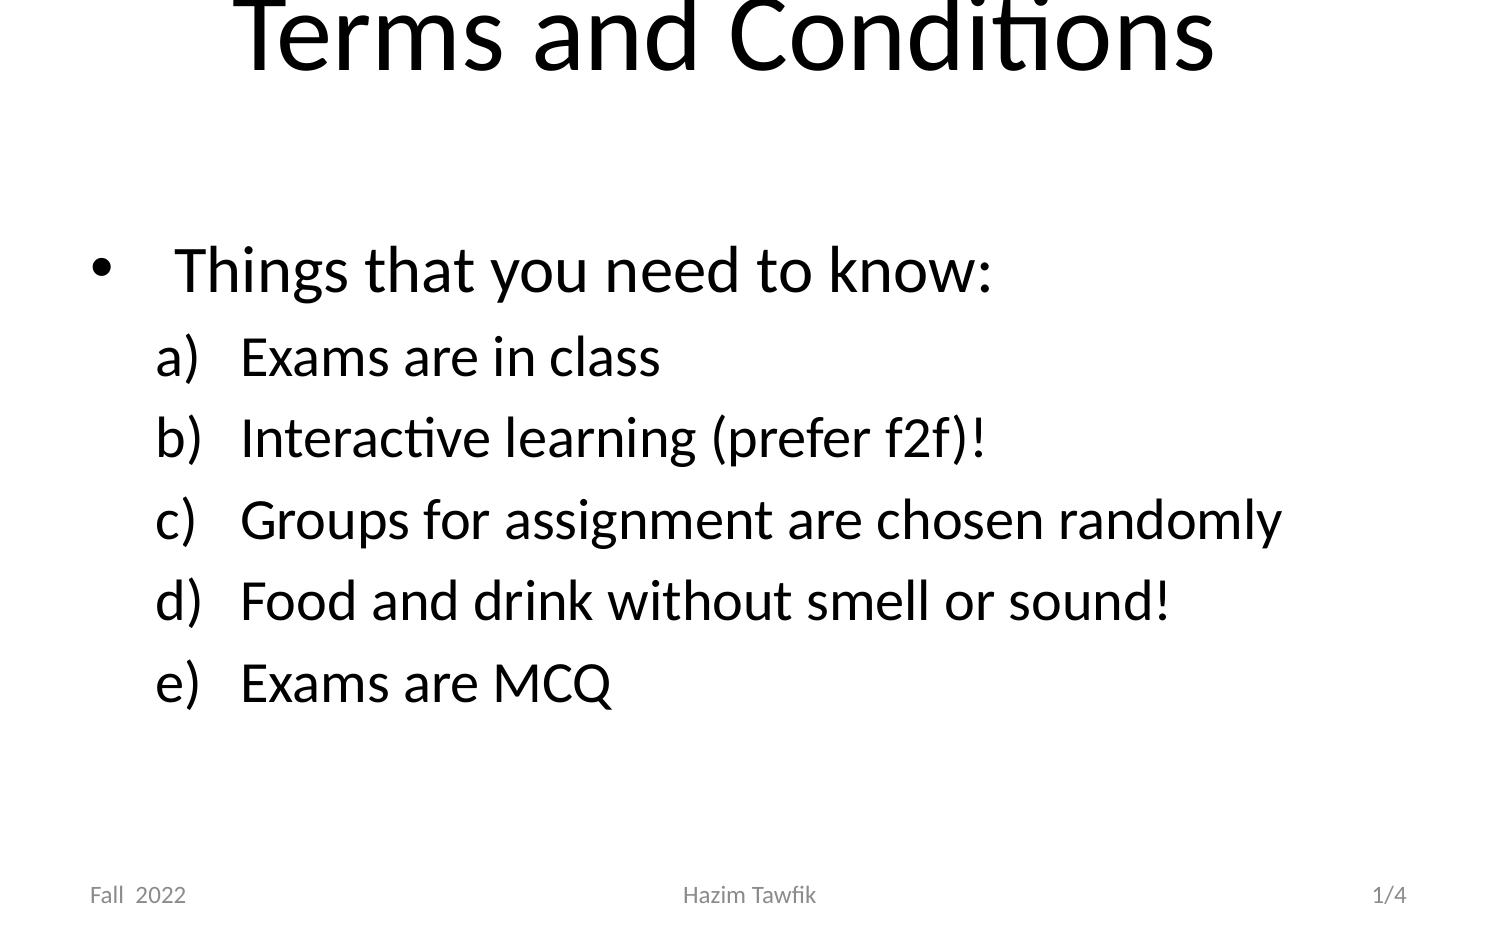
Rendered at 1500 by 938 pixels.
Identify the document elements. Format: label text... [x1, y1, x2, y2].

slide_number Fall 2022 [75, 868, 425, 919]
slide_number 1/4 [1074, 868, 1425, 919]
footer Hazim Tawfik [512, 868, 988, 919]
list Things that you need to know: Exams are in class Interactive learning (prefer f2f)! Groups for assignment are chosen randomly Food and drink without smell or sound! Exams are MCQ [75, 218, 1425, 838]
title Terms and Conditions [75, 37, 1425, 194]
